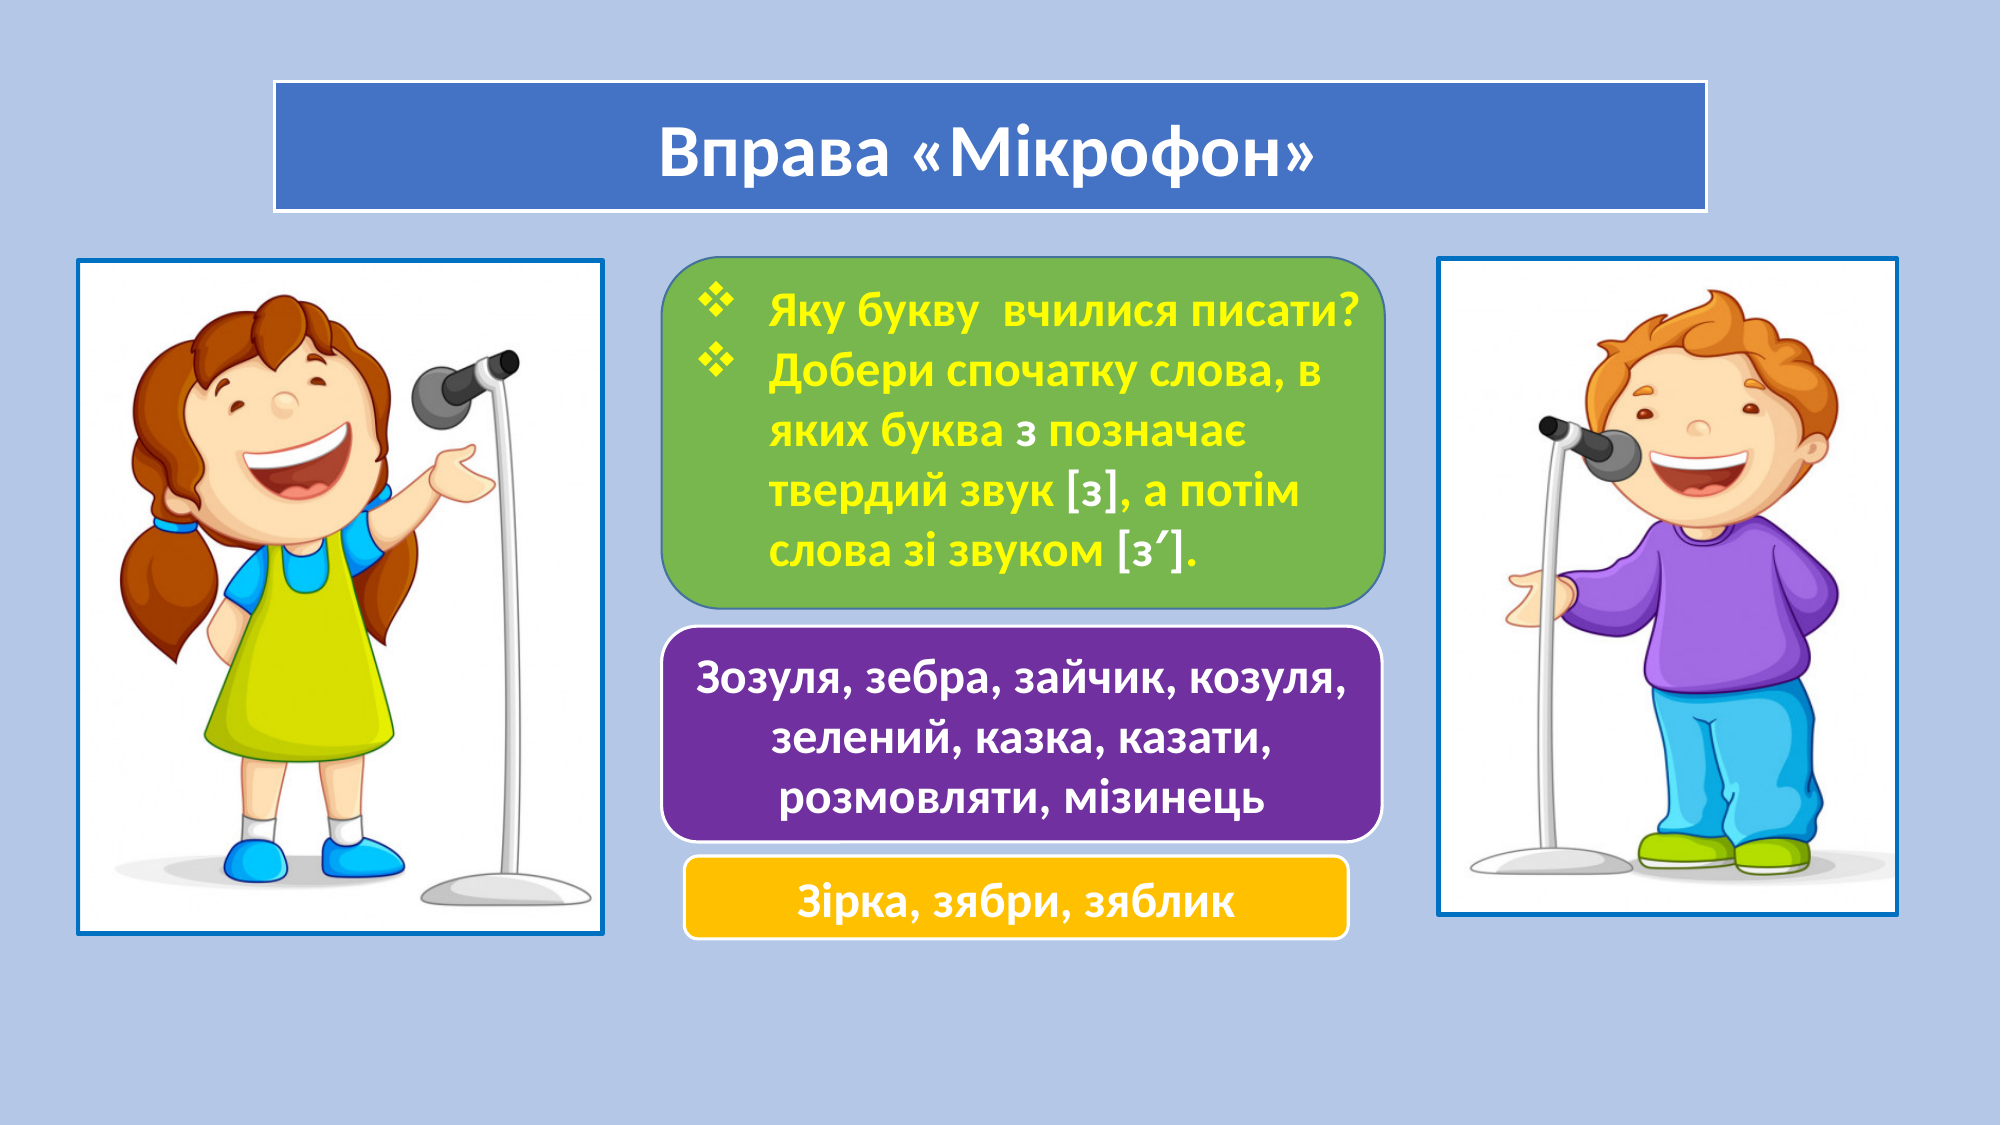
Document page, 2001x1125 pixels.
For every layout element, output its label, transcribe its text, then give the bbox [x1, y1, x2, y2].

text_box [660, 273, 1376, 610]
text_box Яку букву вчилися писати? Добери спочатку слова, в яких буква з позначає твердий звук [з], а потім слова зі звуком [з′]. [678, 268, 1385, 584]
text_box [684, 256, 1363, 268]
text_box Зірка, зябри, зяблик [682, 854, 1350, 941]
picture [80, 262, 600, 932]
text_box Вправа «Мікрофон» [273, 80, 1708, 213]
picture [1440, 260, 1895, 913]
text_box Зозуля, зебра, зайчик, козуля, зелений, казка, казати, розмовляти, мізинець [660, 624, 1384, 844]
